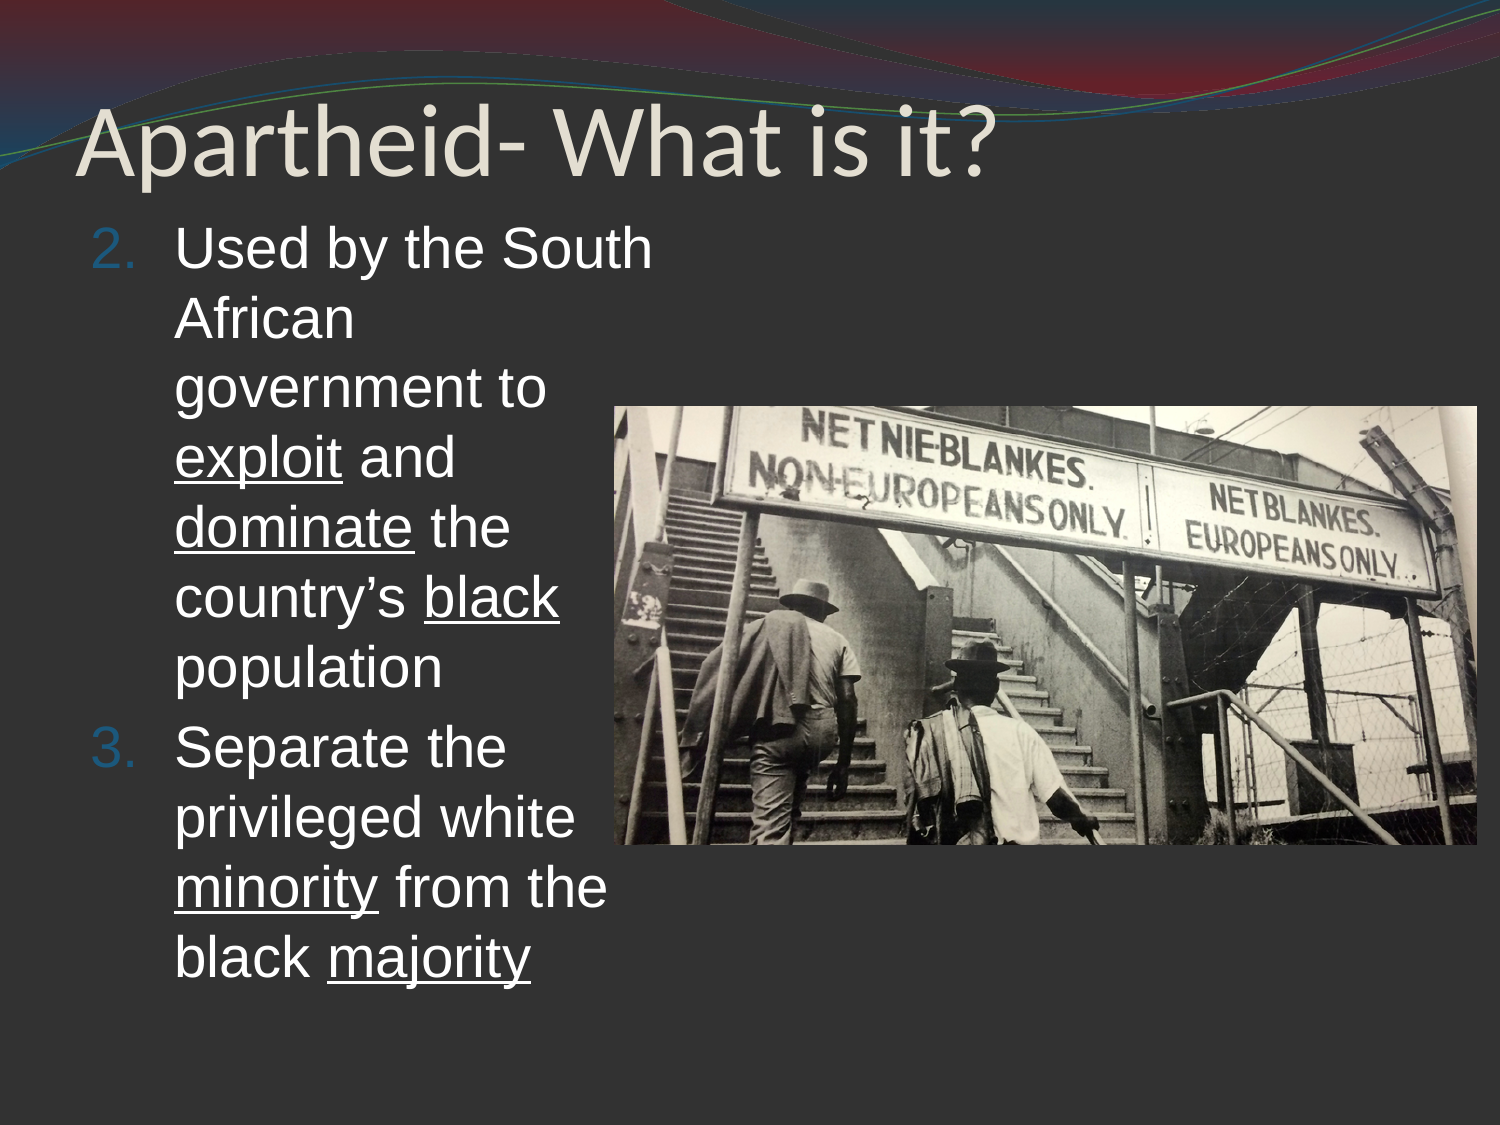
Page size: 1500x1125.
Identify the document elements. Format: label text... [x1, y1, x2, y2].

picture [614, 405, 1478, 845]
list Used by the South African government to exploit and dominate the country’s black population Separate the privileged white minority from the black majority [75, 194, 687, 1038]
title Apartheid- What is it? [60, 24, 1411, 213]
